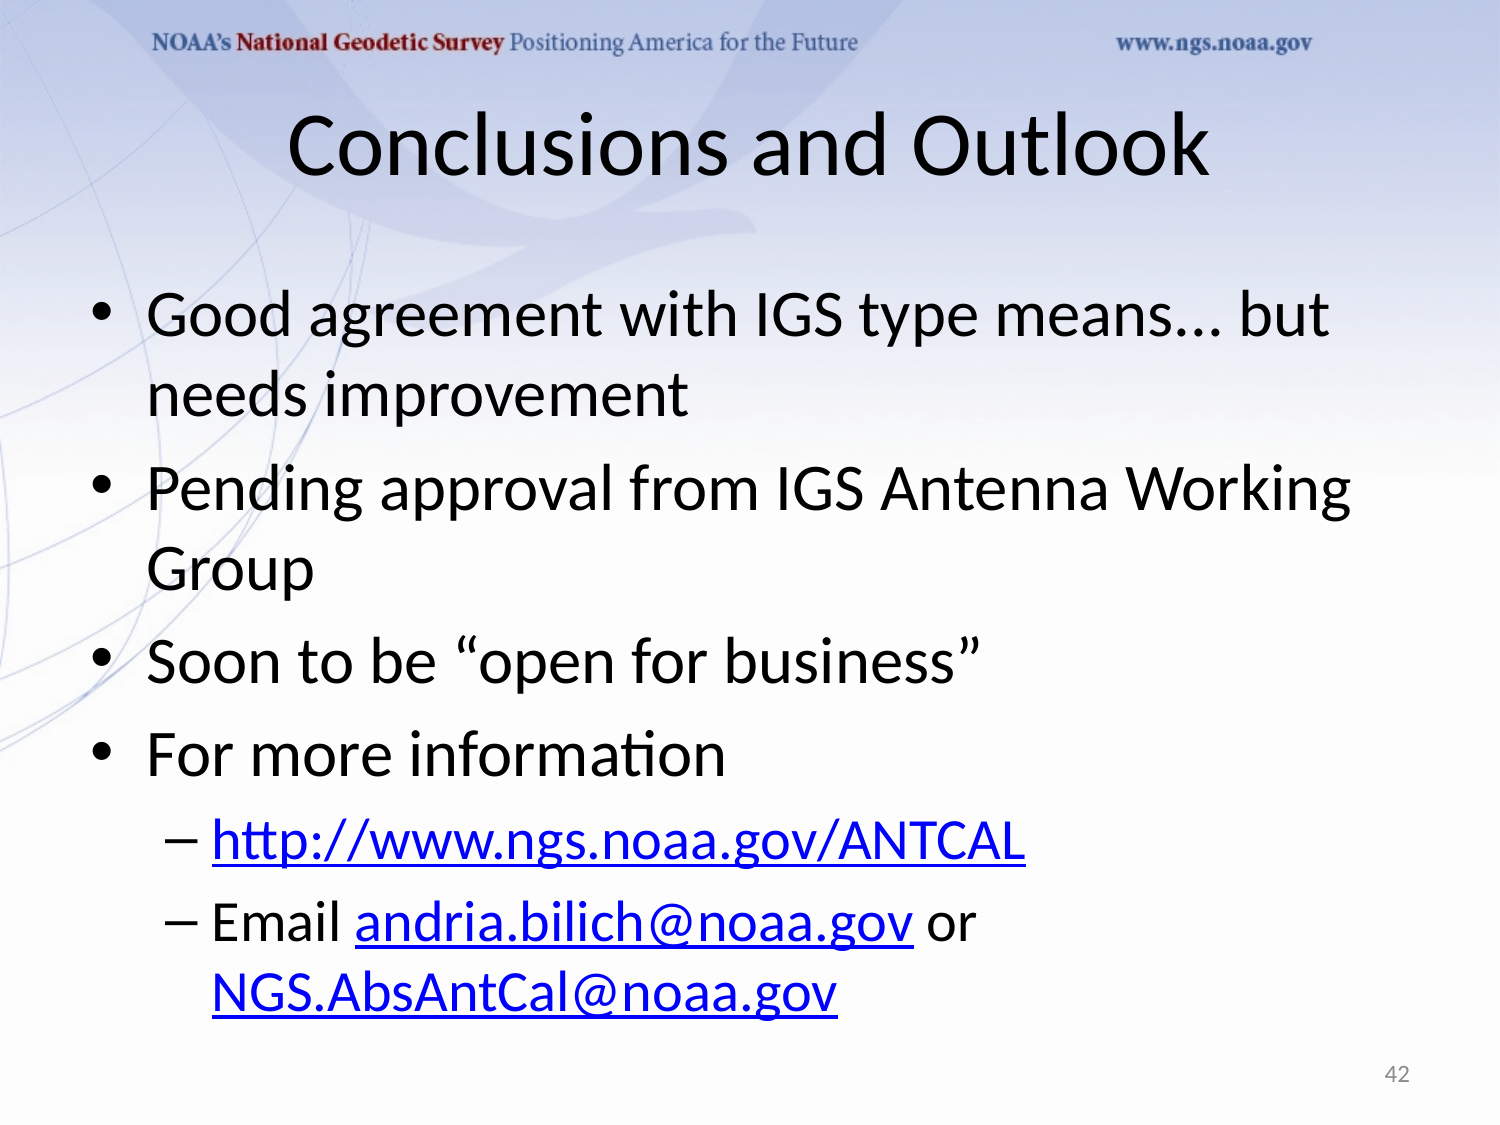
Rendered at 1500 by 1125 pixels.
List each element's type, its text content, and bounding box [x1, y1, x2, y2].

picture [0, 0, 1500, 1125]
list Good agreement with IGS type means... but needs improvement Pending approval from IGS Antenna Working Group Soon to be “open for business” For more information http://www.ngs.noaa.gov/ANTCAL Email andria.bilich@noaa.gov or NGS.AbsAntCal@noaa.gov [74, 262, 1426, 1006]
slide_number 42 [1074, 1042, 1425, 1103]
title Conclusions and Outlook [74, 44, 1426, 233]
